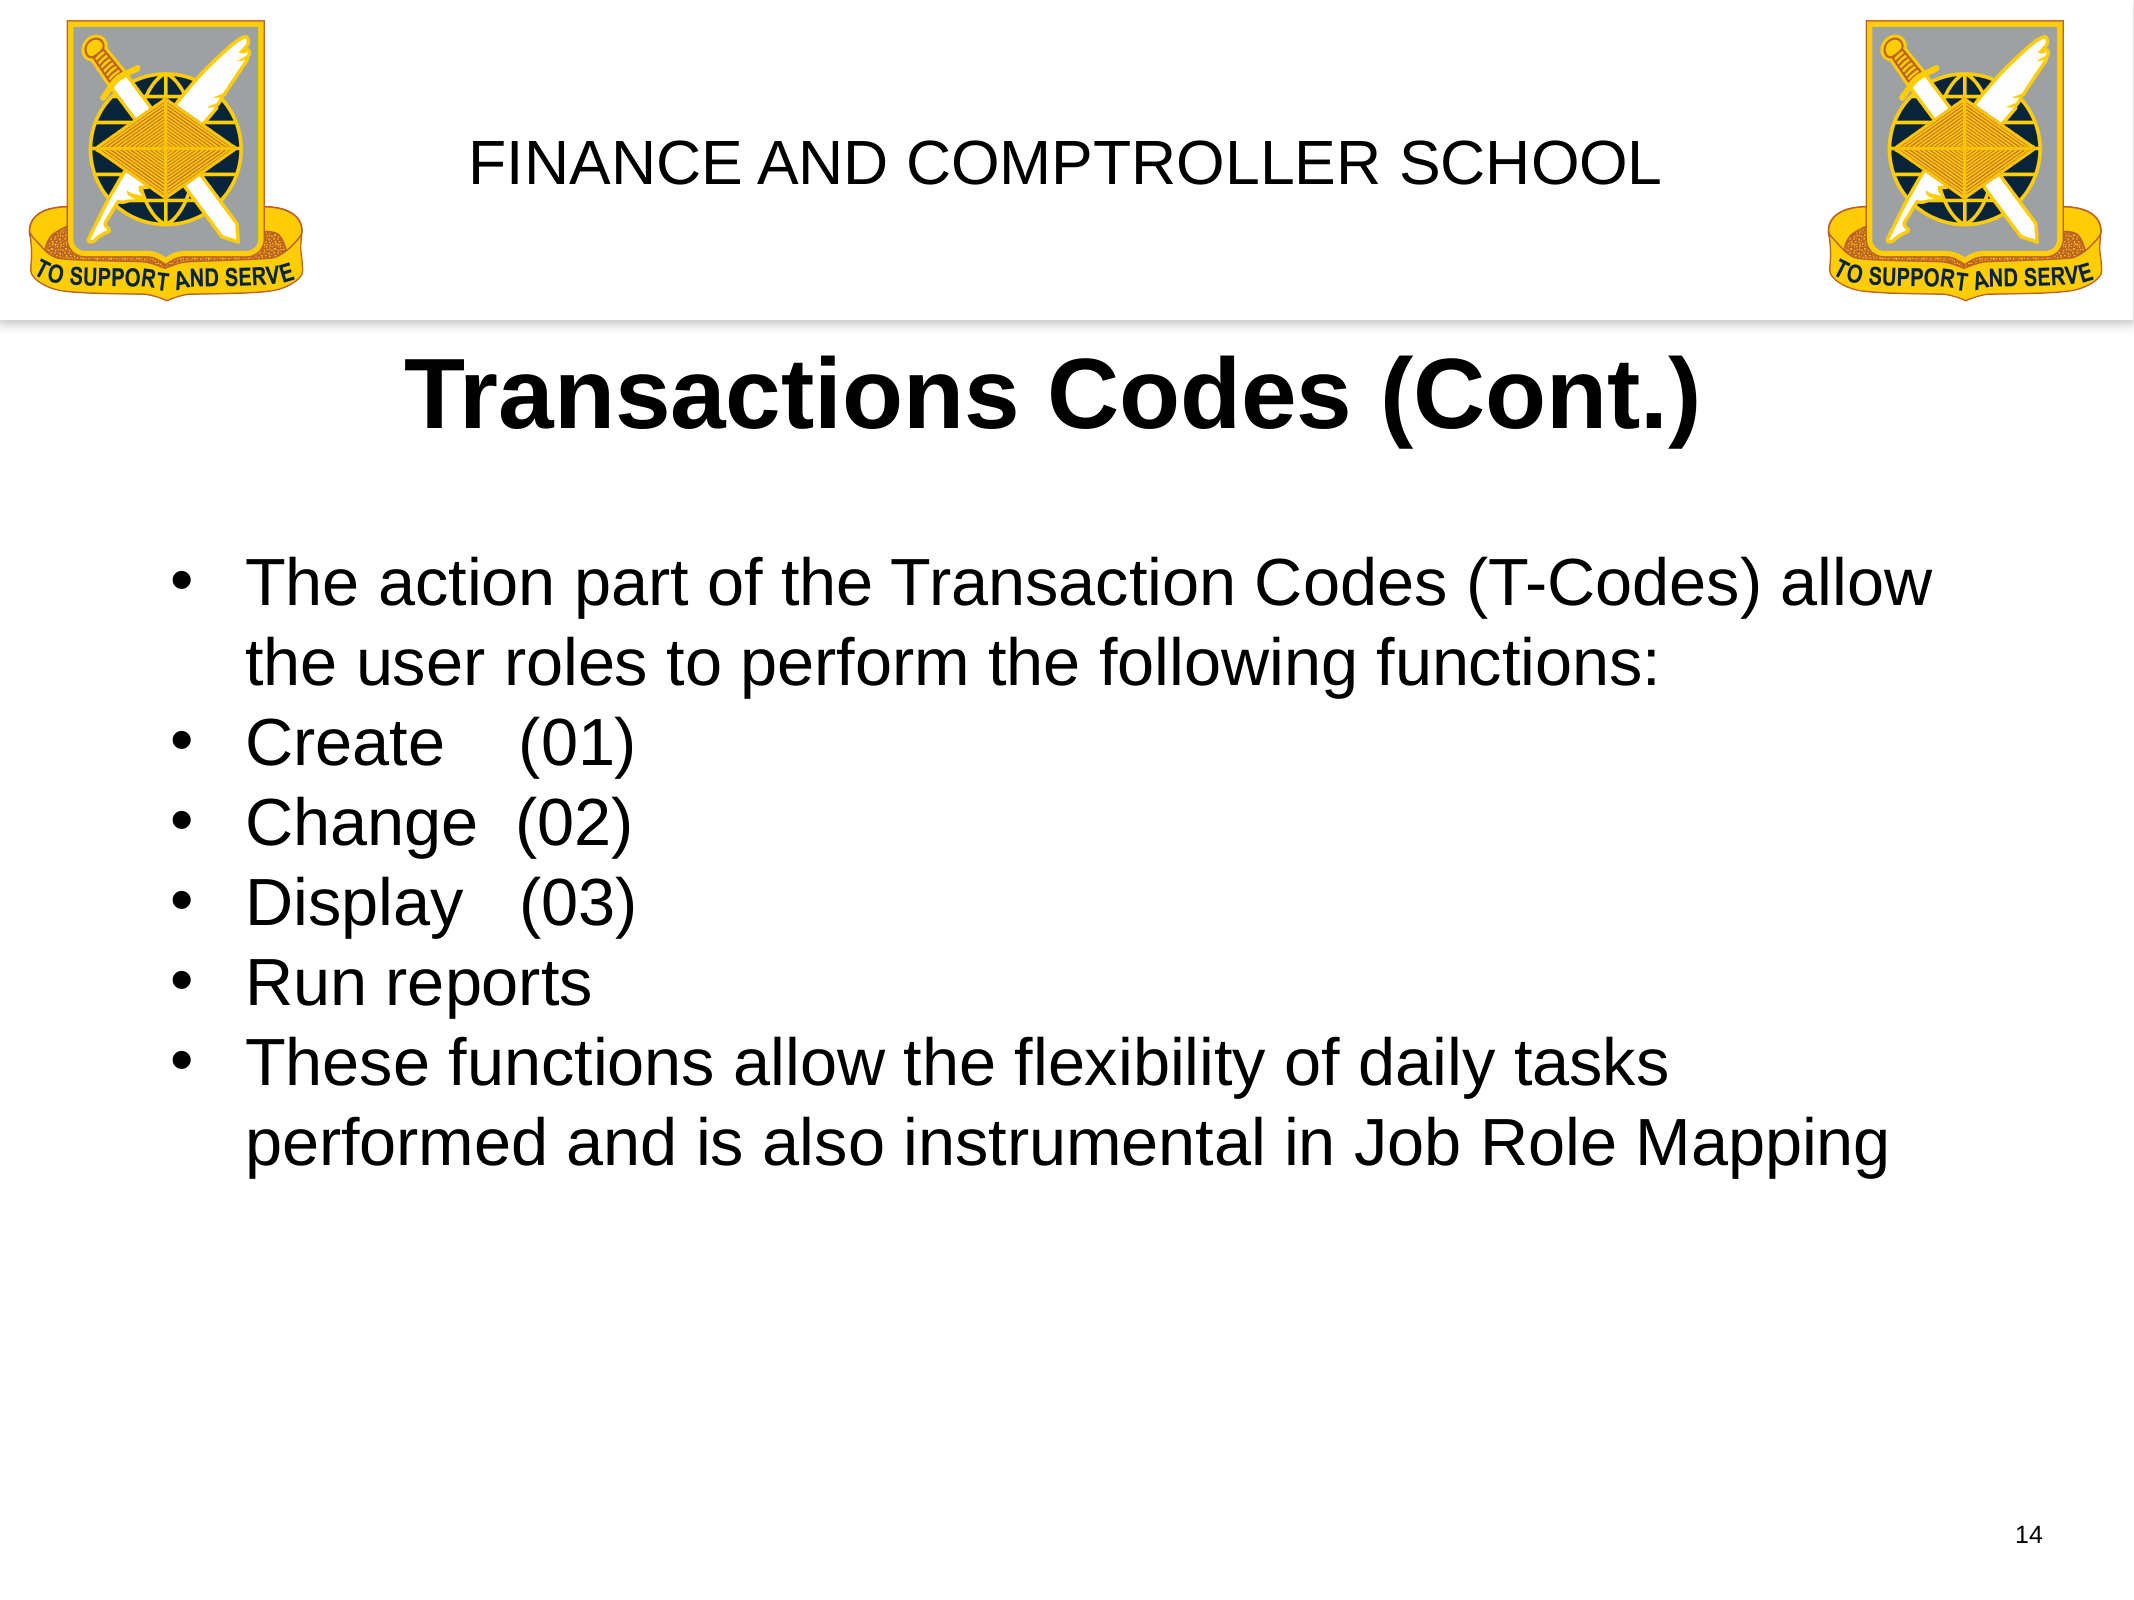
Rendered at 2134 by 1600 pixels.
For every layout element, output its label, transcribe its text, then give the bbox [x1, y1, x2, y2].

text_box Transactions Codes (Cont.) [0, 320, 2134, 457]
picture [1820, 14, 2108, 305]
text_box The action part of the Transaction Codes (T-Codes) allow the user roles to perform the following functions: Create (01) Change (02) Display (03) Run reports These functions allow the flexibility of daily tasks performed and is also instrumental in Job Role Mapping [155, 531, 1961, 1187]
picture [21, 14, 309, 305]
slide_number 14 [1992, 1511, 2067, 1600]
